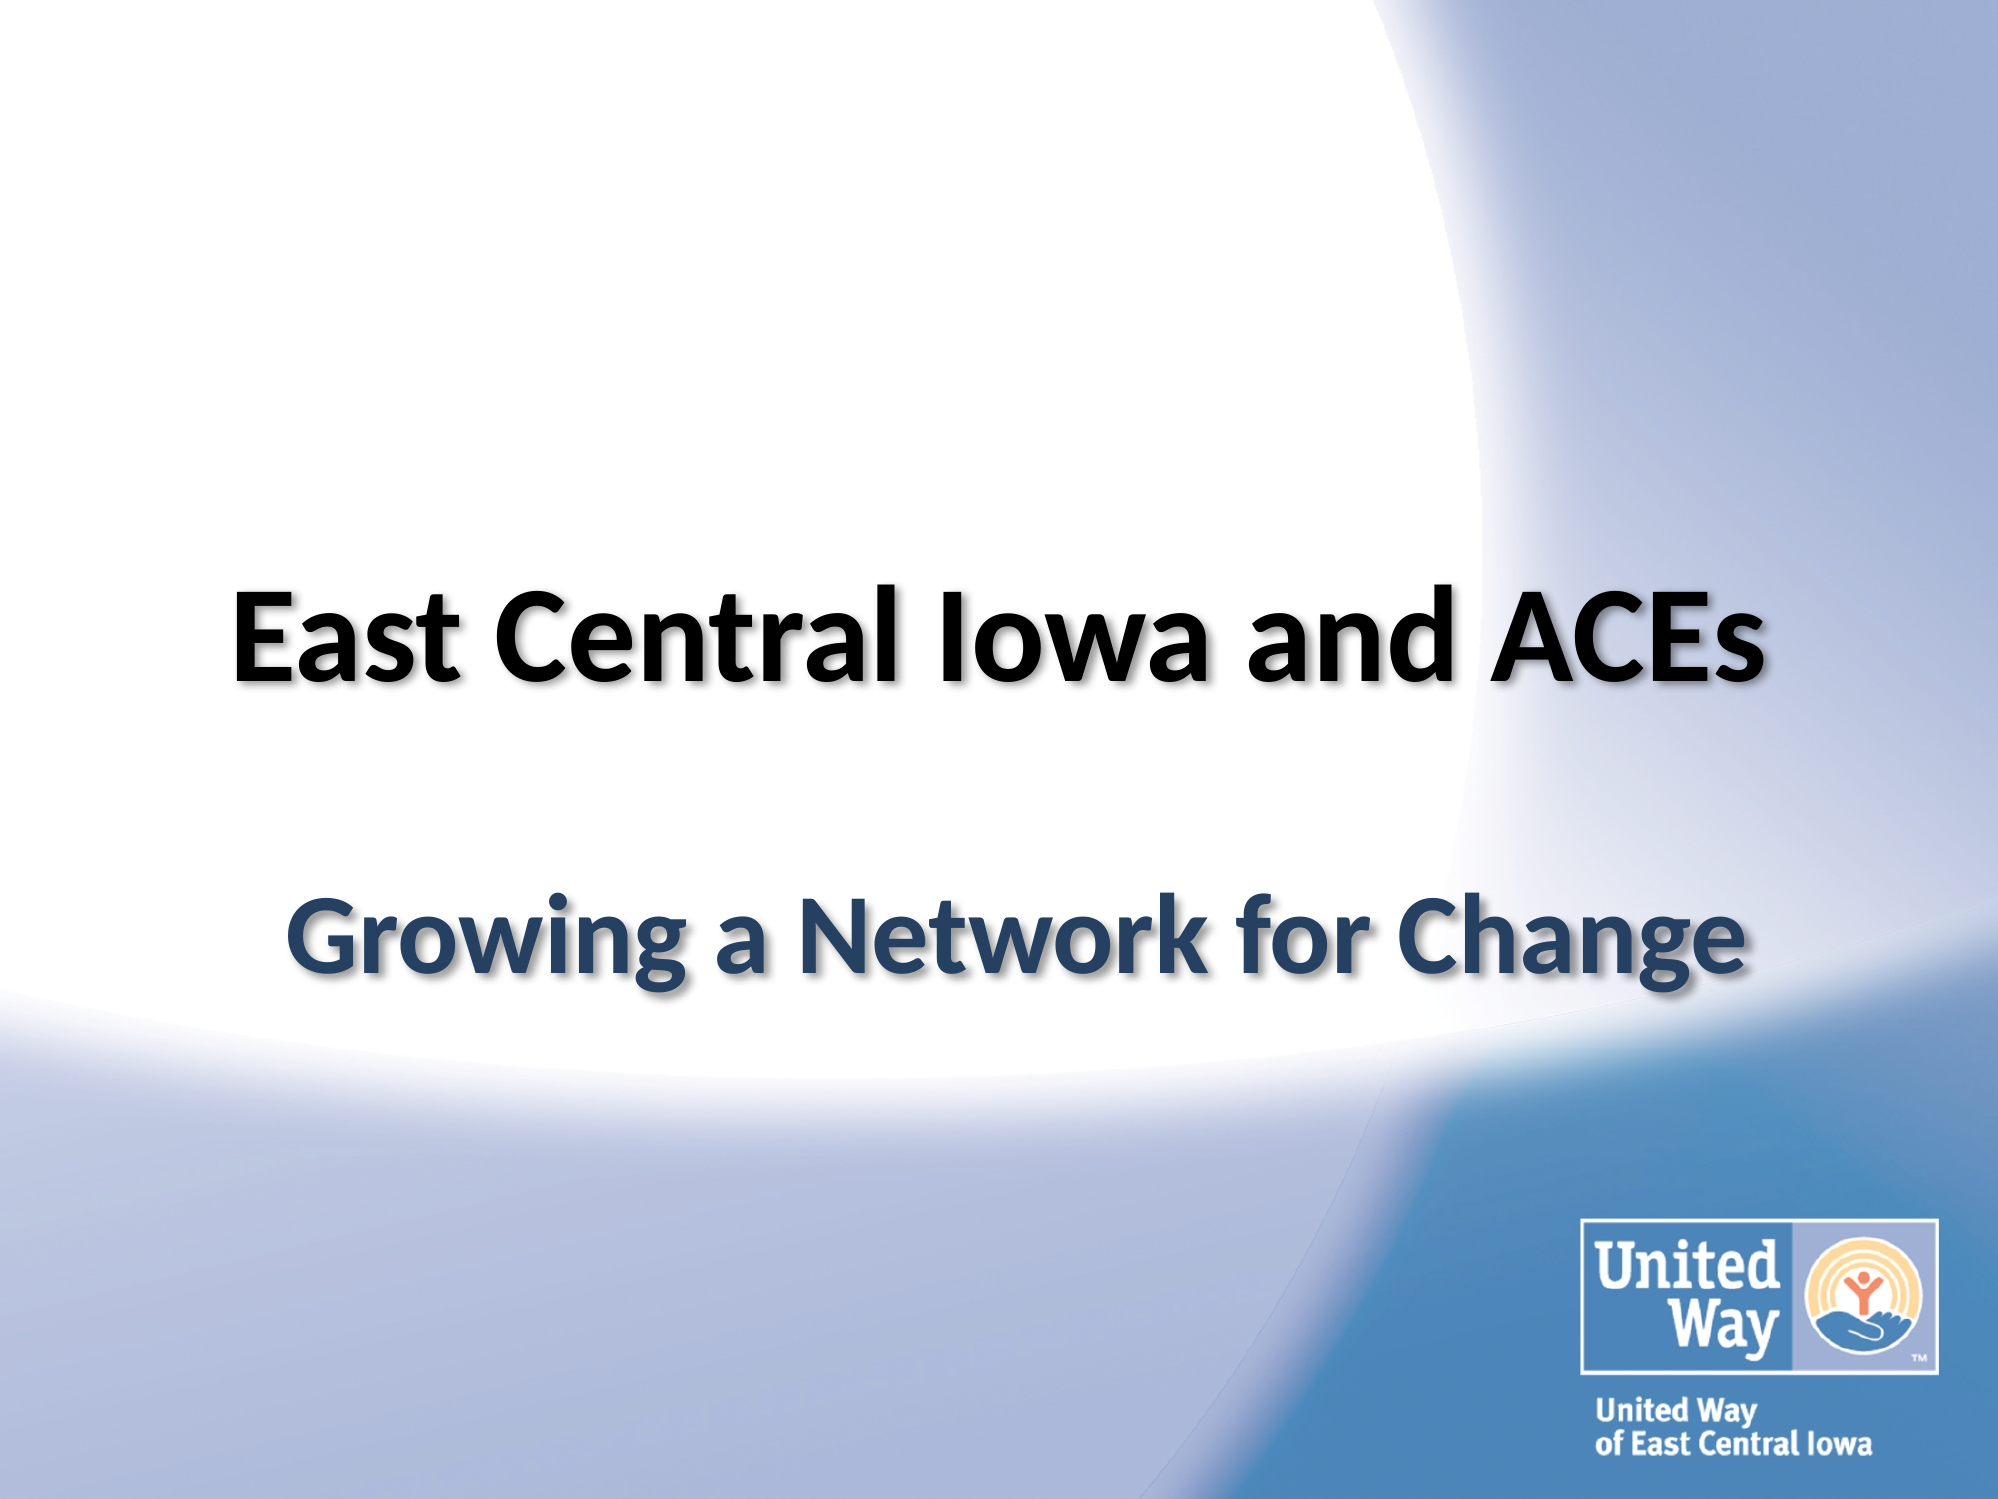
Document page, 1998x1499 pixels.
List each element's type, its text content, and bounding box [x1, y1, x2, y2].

title East Central Iowa and ACEs [149, 465, 1849, 787]
subtitle Growing a Network for Change [98, 849, 1937, 1232]
